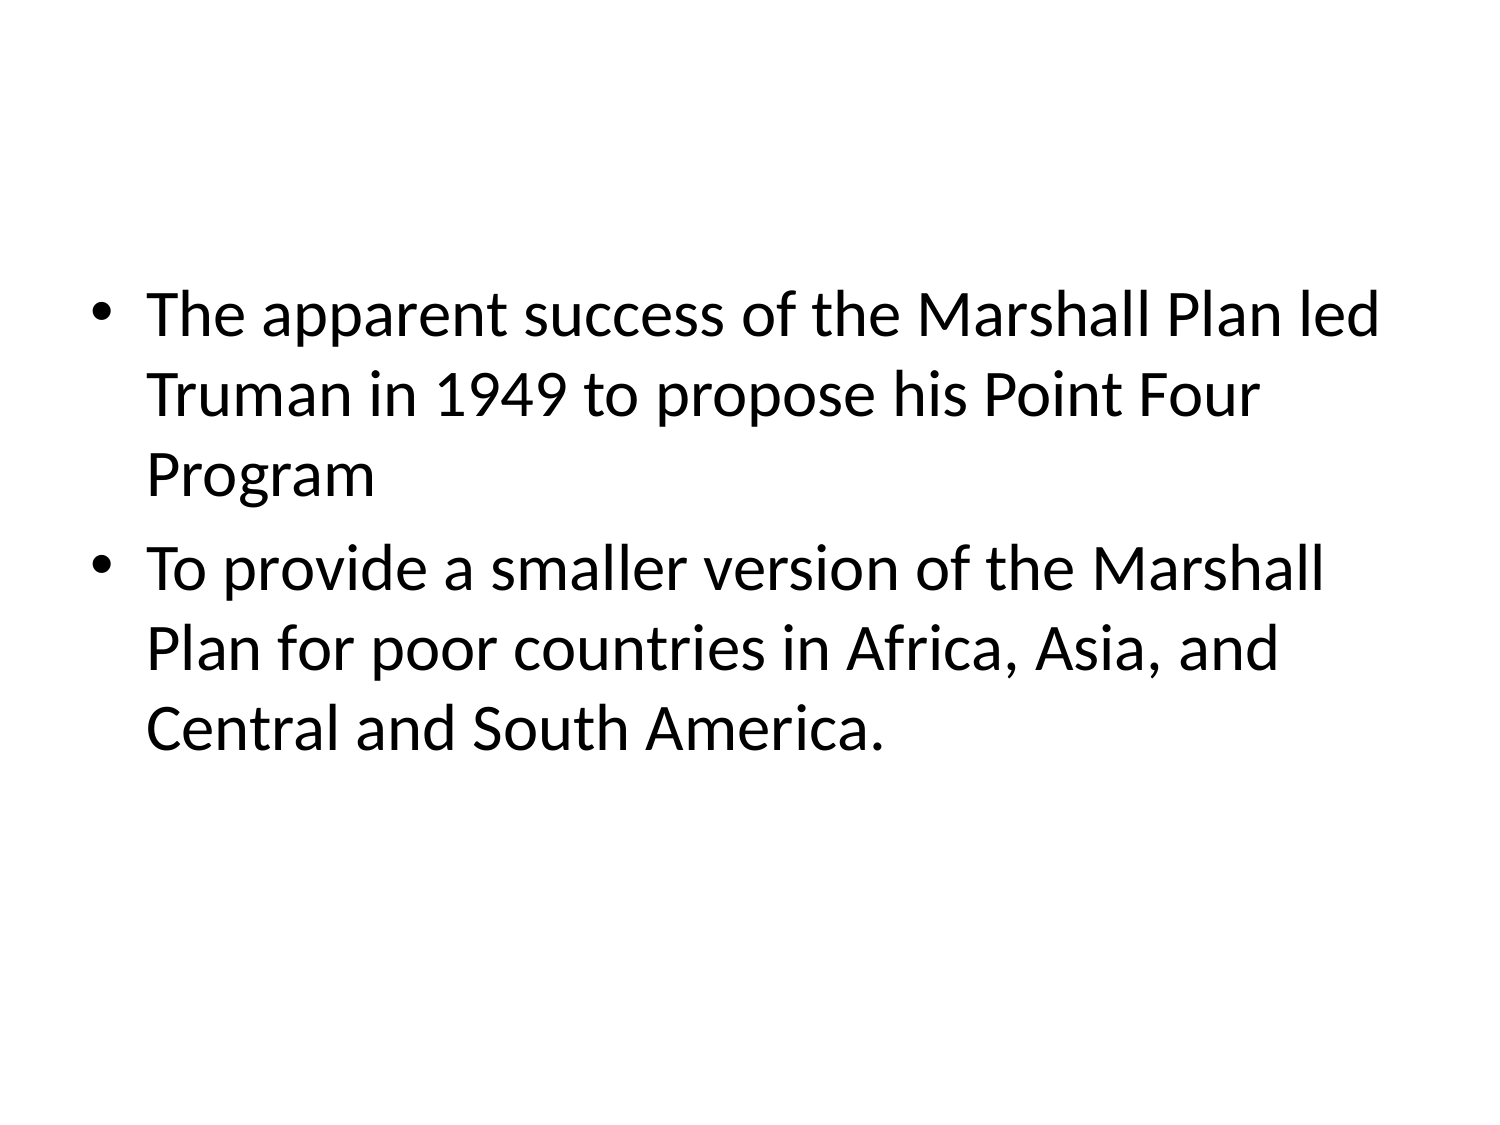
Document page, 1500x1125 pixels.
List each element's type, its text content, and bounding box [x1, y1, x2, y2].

list The apparent success of the Marshall Plan led Truman in 1949 to propose his Point Four Program To provide a smaller version of the Marshall Plan for poor countries in Africa, Asia, and Central and South America. [75, 262, 1425, 1005]
